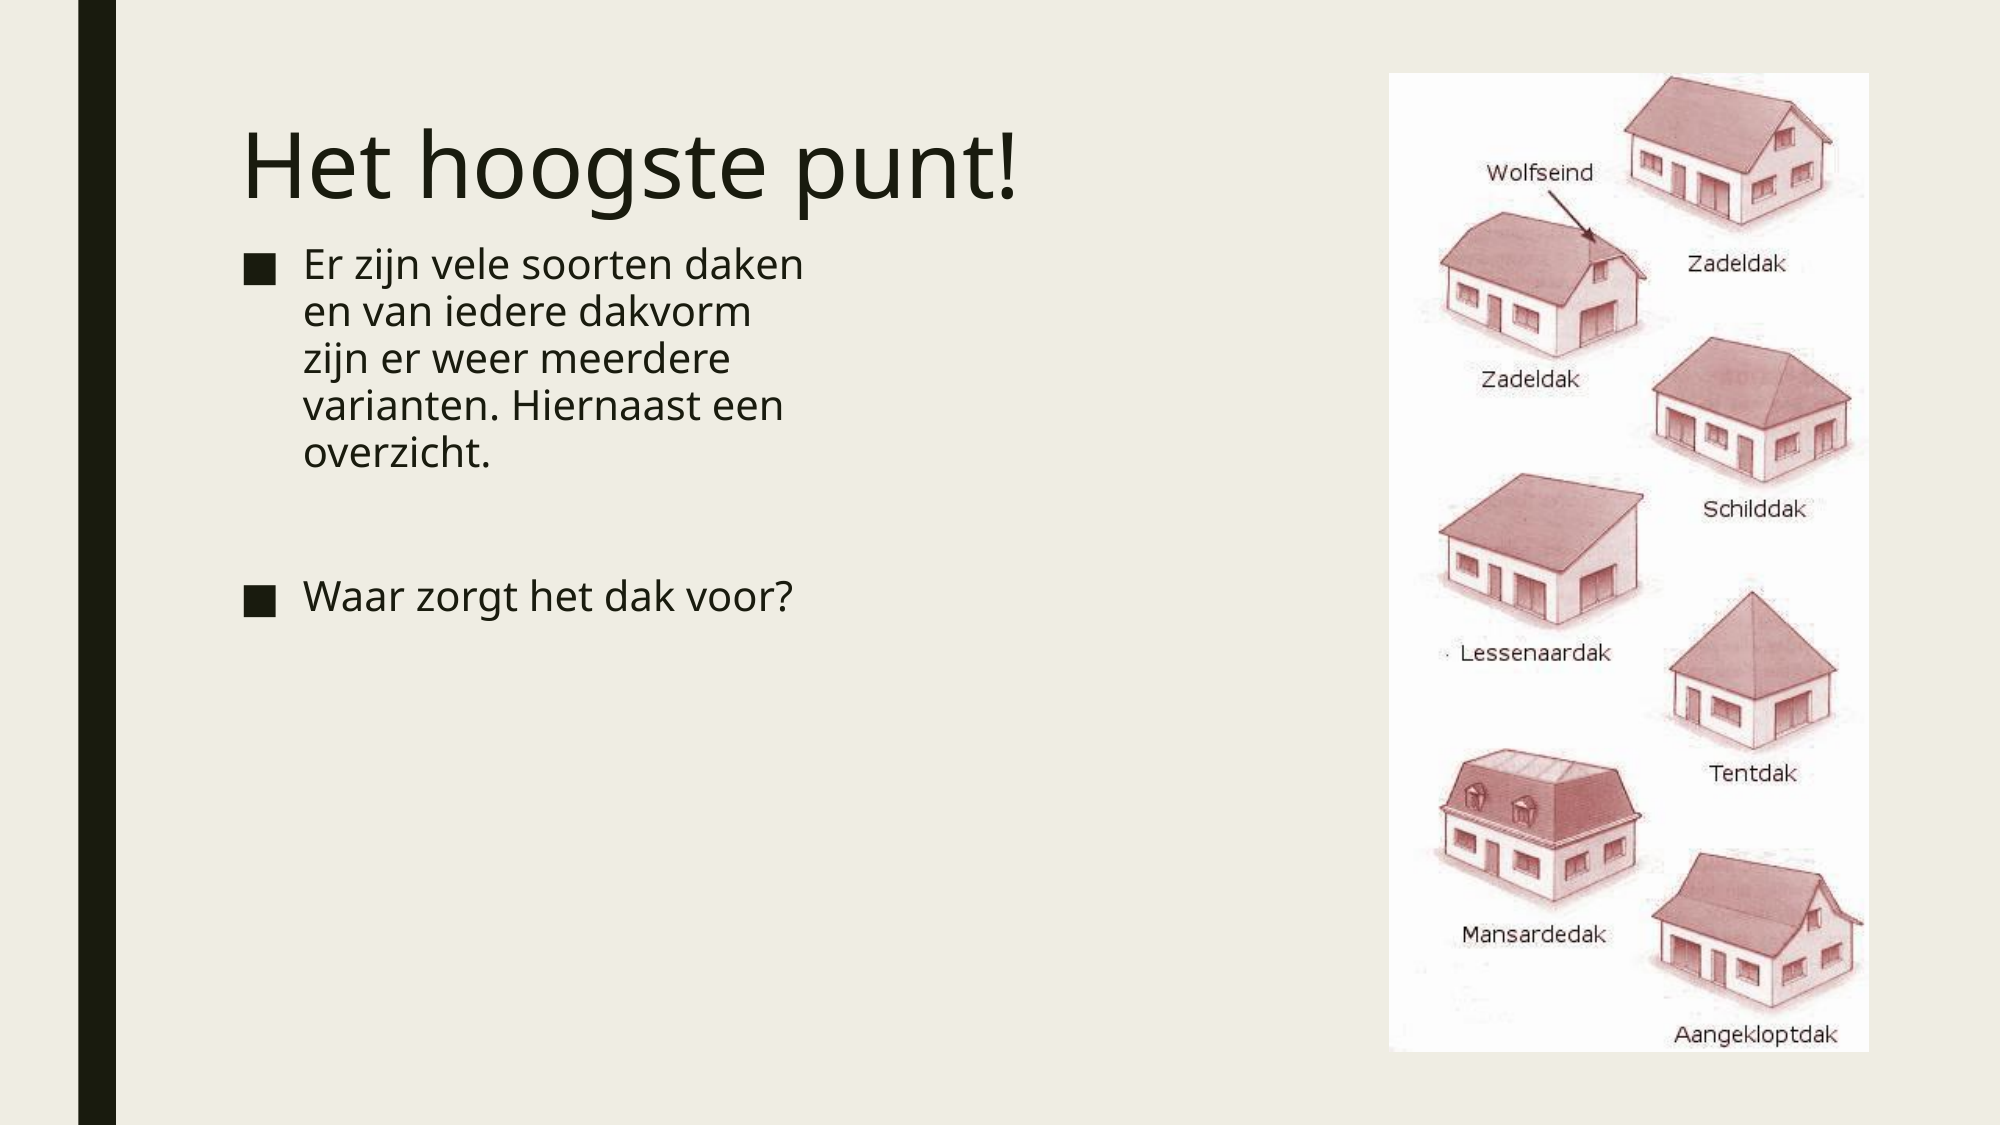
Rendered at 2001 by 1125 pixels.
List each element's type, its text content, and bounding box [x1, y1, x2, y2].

list Er zijn vele soorten daken en van iedere dakvorm zijn er weer meerdere varianten. Hiernaast een overzicht. Waar zorgt het dak voor? [225, 234, 822, 963]
title Het hoogste punt! [225, 112, 1389, 235]
picture [1389, 73, 1869, 1052]
